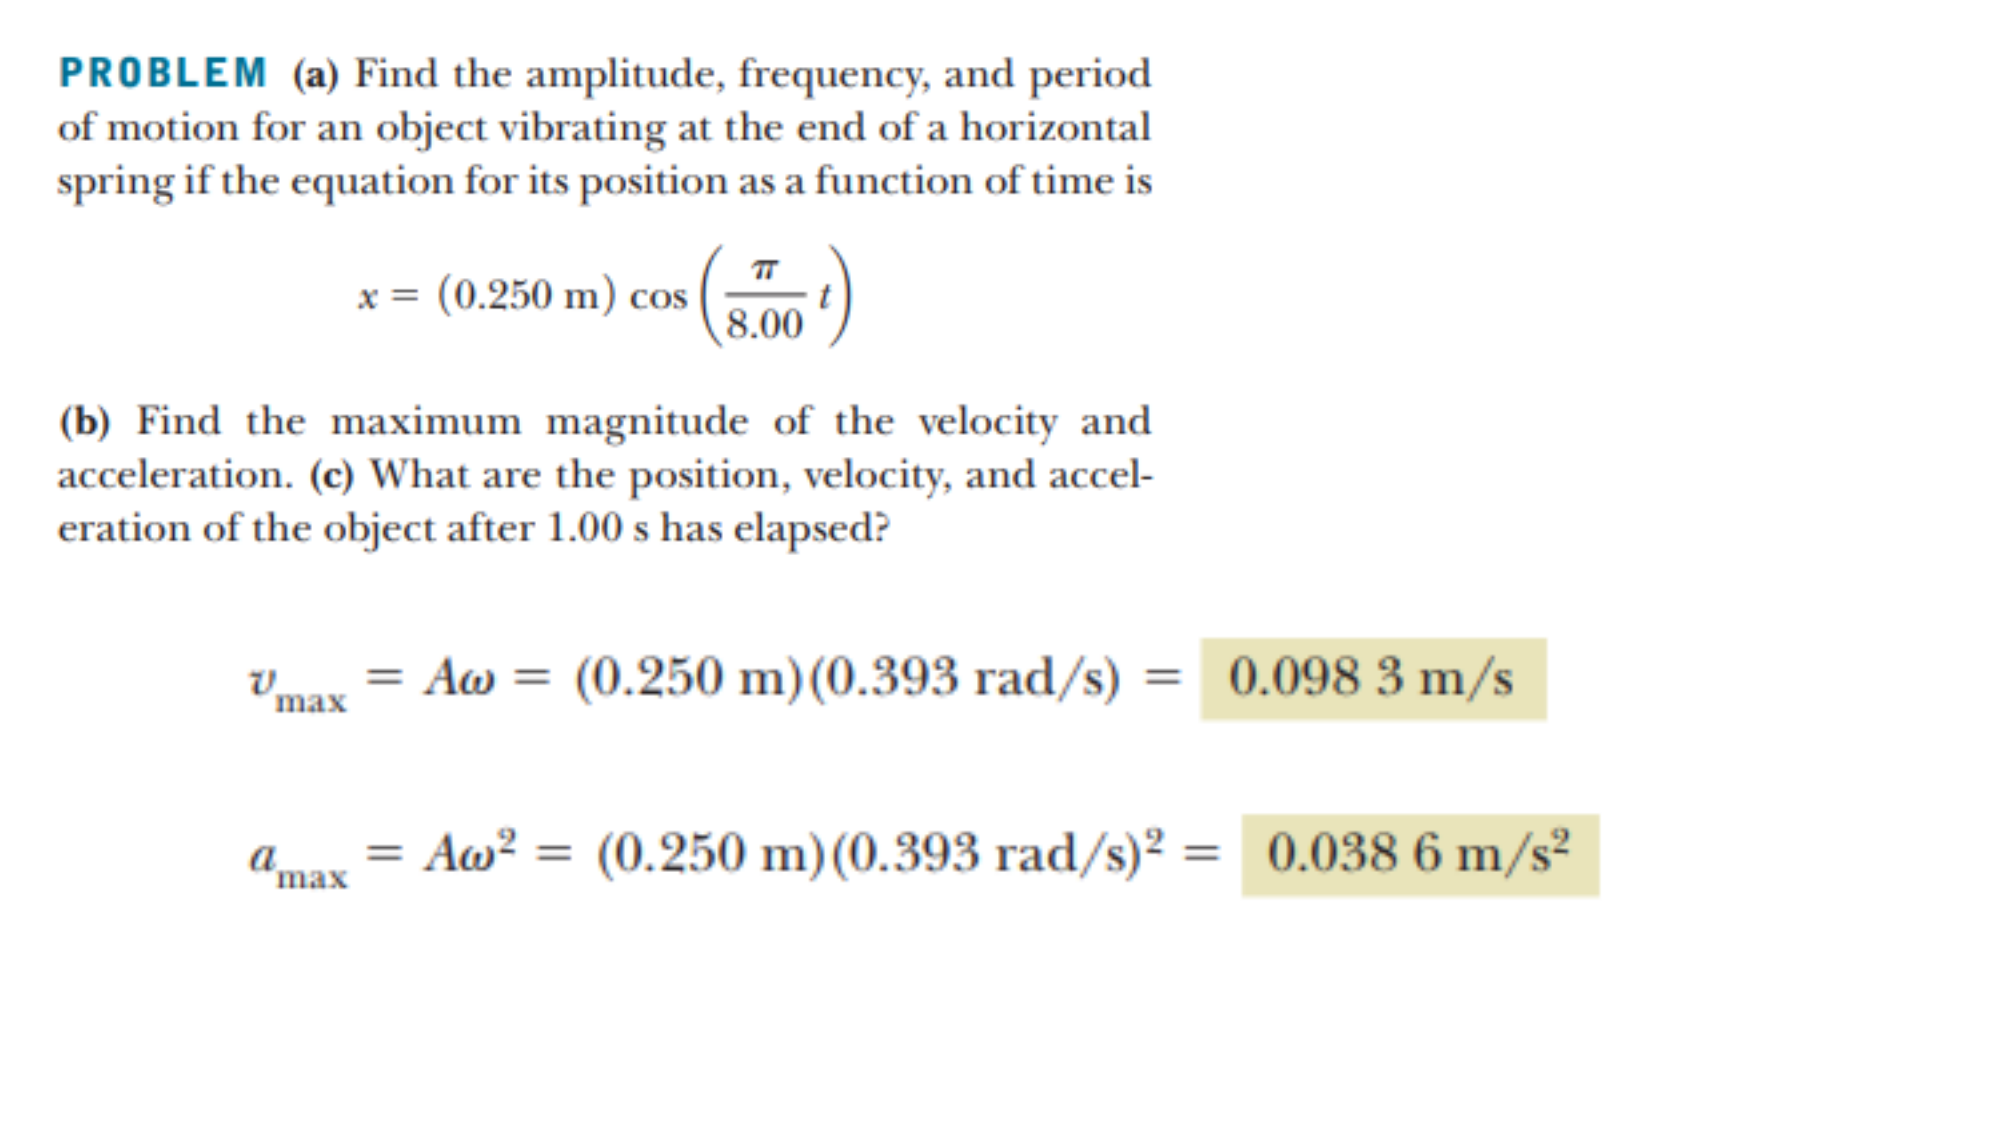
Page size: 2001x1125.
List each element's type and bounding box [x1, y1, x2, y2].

picture [207, 597, 1717, 974]
picture [13, 26, 1195, 579]
